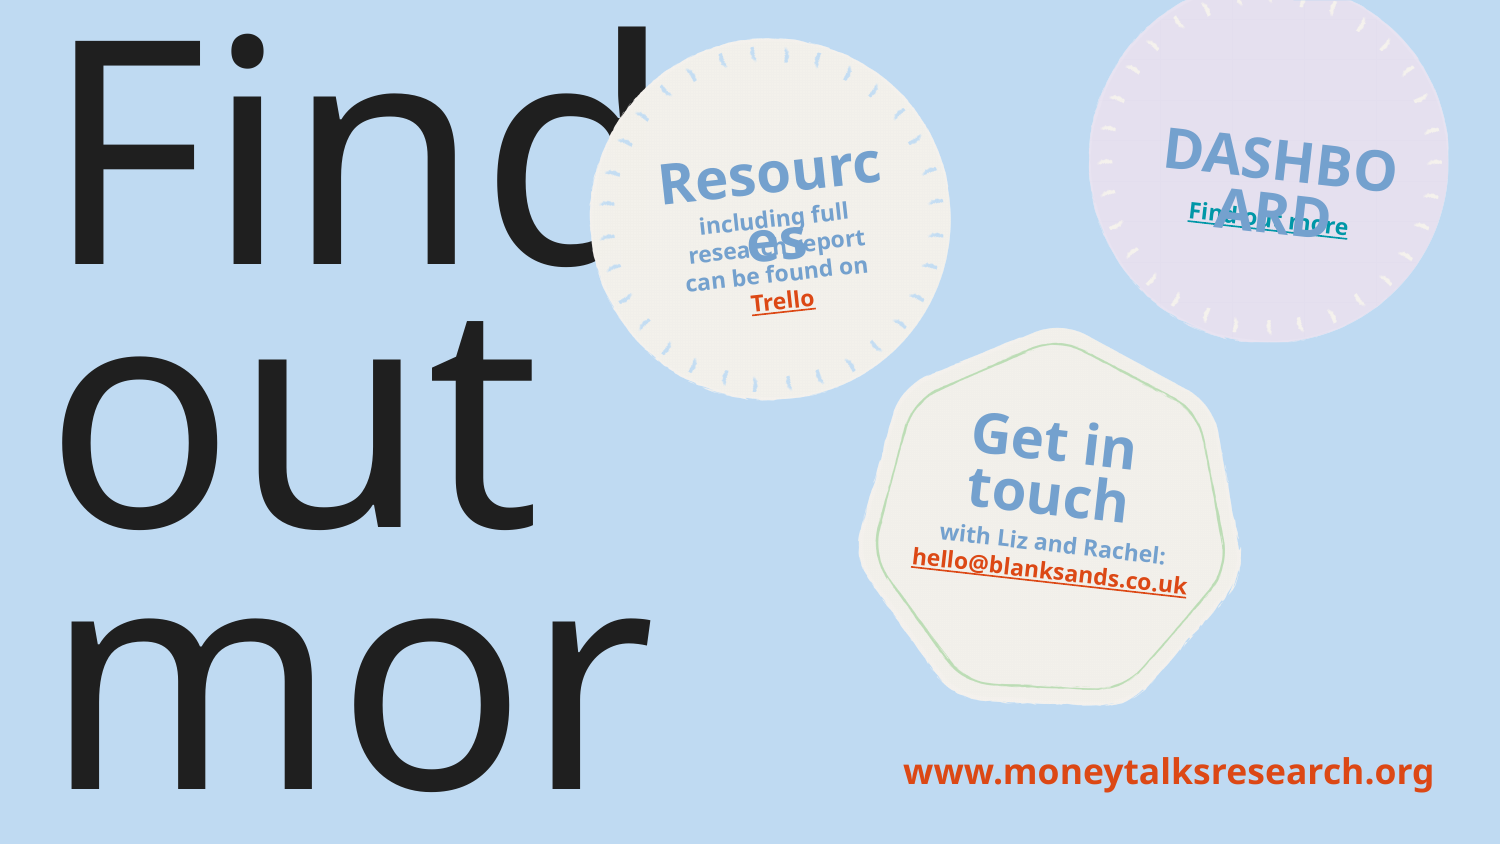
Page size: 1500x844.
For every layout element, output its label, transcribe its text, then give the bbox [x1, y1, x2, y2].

text_box www.moneytalksresearch.org [851, 734, 1451, 804]
picture [572, 0, 1449, 722]
text_box Find out more [29, 39, 700, 844]
